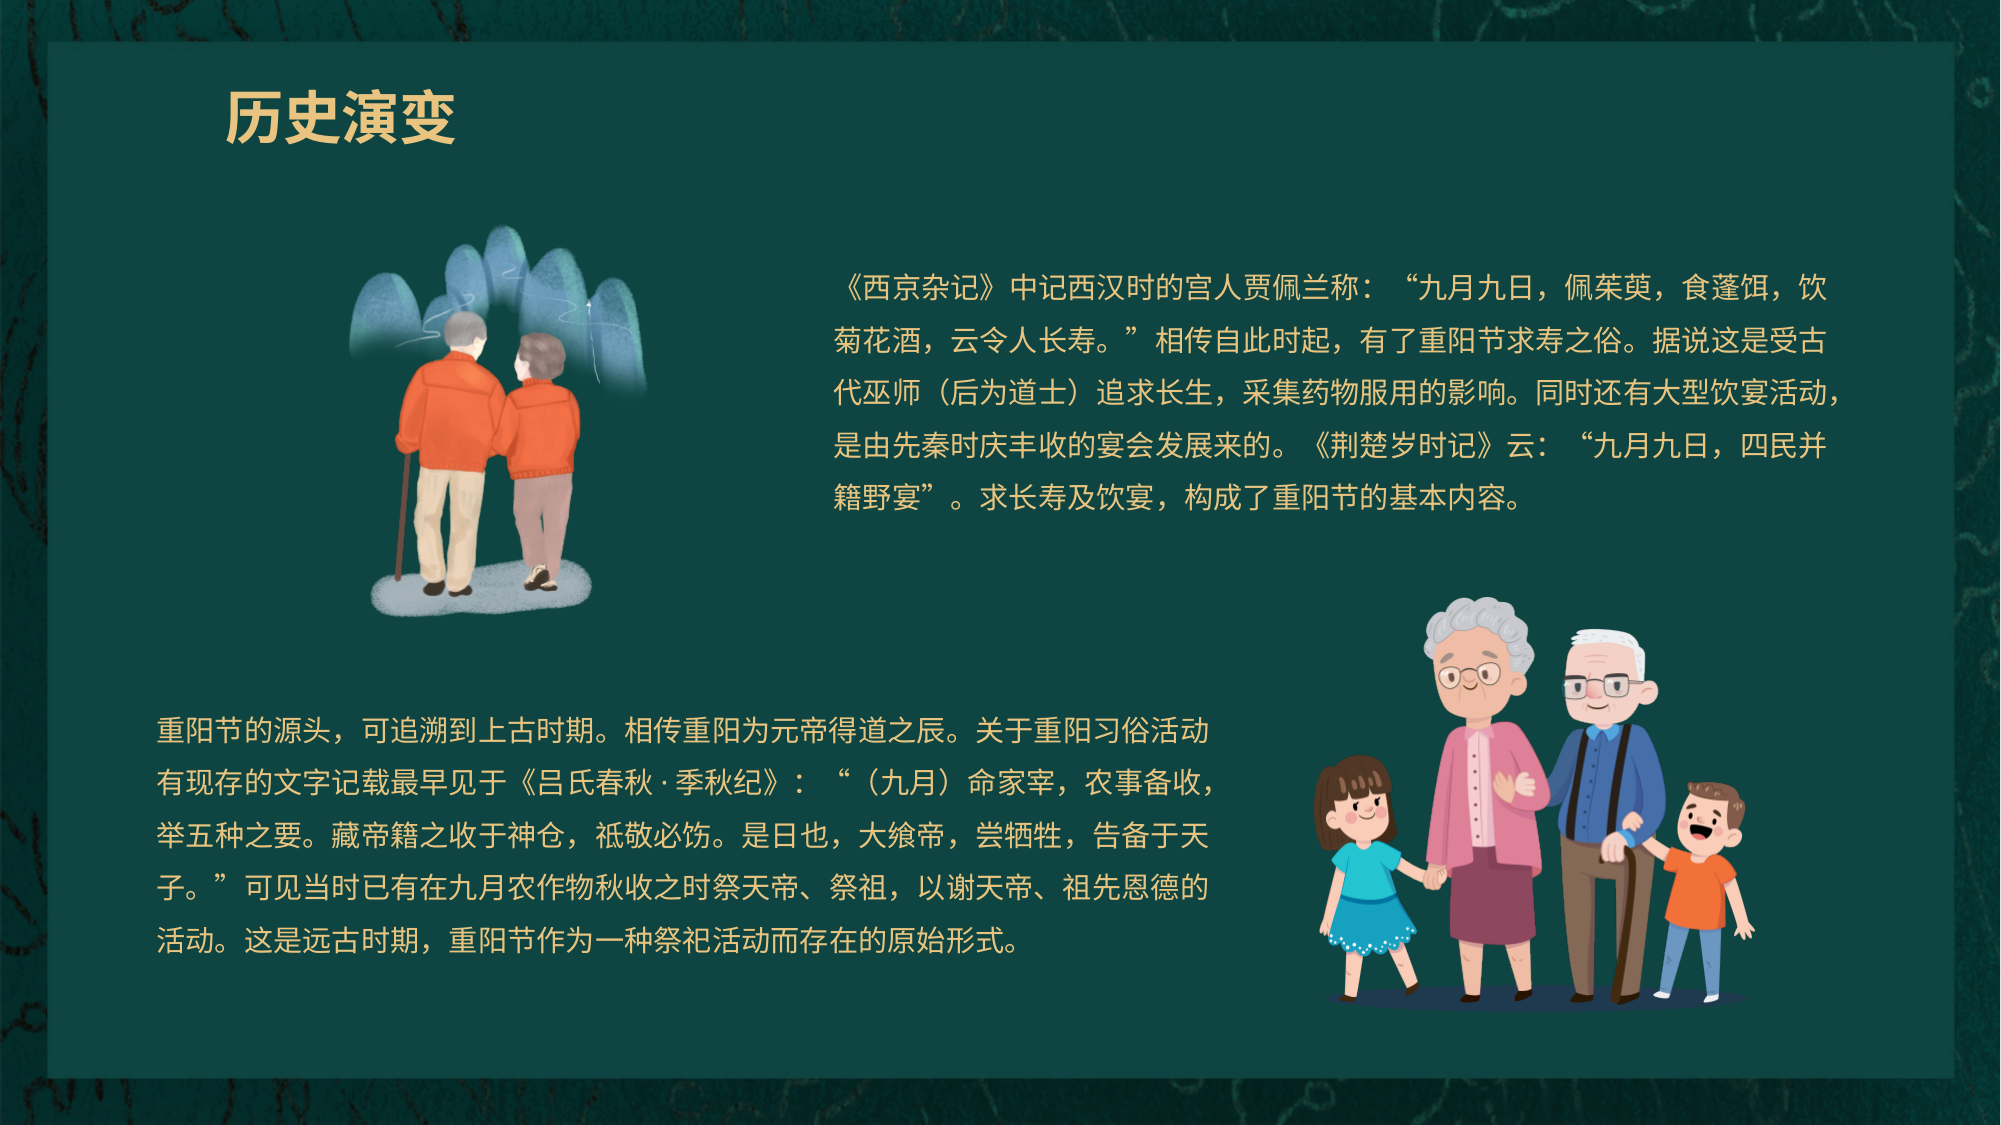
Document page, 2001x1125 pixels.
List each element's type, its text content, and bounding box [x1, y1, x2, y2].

text_box 重阳节的源头，可追溯到上古时期。相传重阳为元帝得道之辰。关于重阳习俗活动有现存的文字记载最早见于《吕氏春秋·季秋纪》：“（九月）命家宰，农事备收，举五种之要。藏帝籍之收于神仓，祗敬必饬。是日也，大飨帝，尝牺牲，告备于天子。”可见当时已有在九月农作物秋收之时祭天帝、祭祖，以谢天帝、祖先恩德的活动。这是远古时期，重阳节作为一种祭祀活动而存在的原始形式。 [141, 687, 1235, 965]
text_box 《西京杂记》中记西汉时的宫人贾佩兰称：“九月九日，佩茱萸，食蓬饵，饮菊花酒，云令人长寿。”相传自此时起，有了重阳节求寿之俗。据说这是受古代巫师（后为道士）追求长生，采集药物服用的影响。同时还有大型饮宴活动，是由先秦时庆丰收的宴会发展来的。《荆楚岁时记》云：“九月九日，四民并籍野宴”。求长寿及饮宴，构成了重阳节的基本内容。 [818, 244, 1867, 522]
picture [0, 0, 2001, 1125]
text_box 历史演变 [210, 73, 473, 159]
